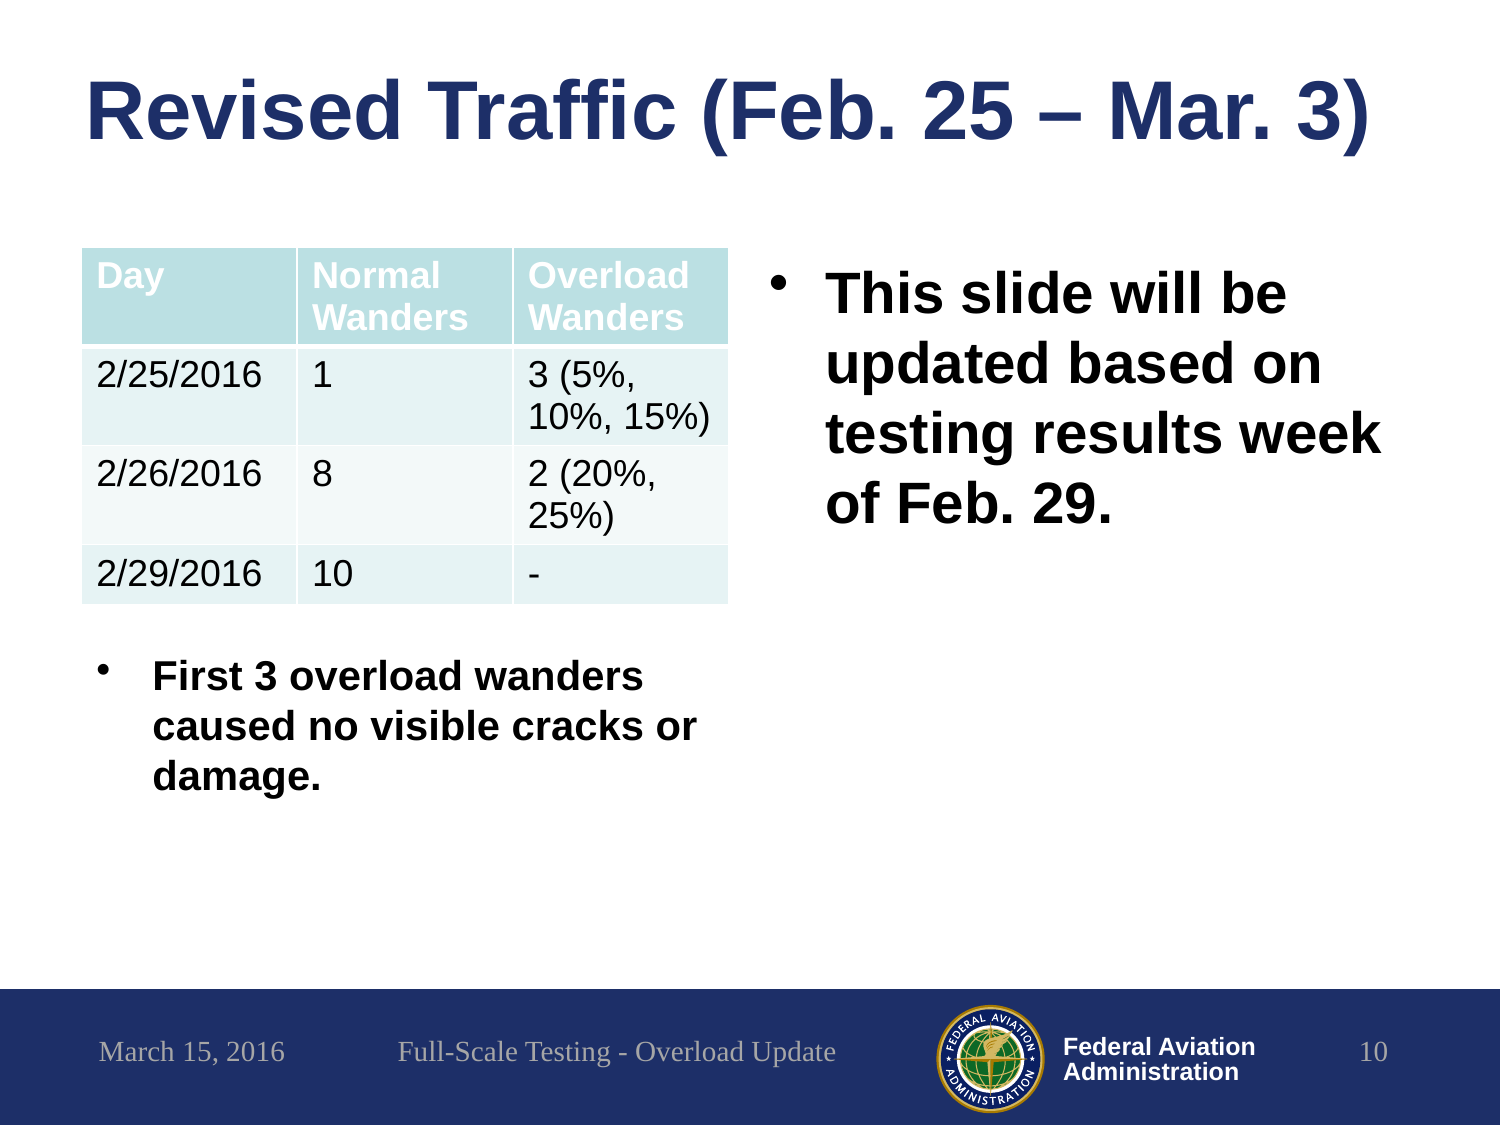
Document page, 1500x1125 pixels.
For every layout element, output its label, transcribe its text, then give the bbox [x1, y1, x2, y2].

table_cell 10 [298, 545, 512, 604]
slide_number 10 [1091, 1025, 1404, 1100]
table_cell 2/29/2016 [82, 545, 296, 604]
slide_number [83, 1025, 369, 1100]
table_cell 2/26/2016 [82, 446, 296, 544]
table_cell 2/25/2016 [82, 349, 296, 445]
list This slide will be updated based on testing results week of Feb. 29. [753, 247, 1402, 968]
title Revised Traffic (Feb. 25 – Mar. 3) [70, 56, 1461, 157]
table_cell - [514, 545, 728, 604]
list First 3 overload wanders caused no visible cracks or damage. [81, 641, 729, 968]
table_cell 8 [298, 446, 512, 544]
footer Full-Scale Testing - Overload Update [379, 1025, 855, 1100]
table_header Overload Wanders [514, 248, 728, 344]
table_cell 1 [298, 349, 512, 445]
table_cell 2 (20%, 25%) [514, 446, 728, 544]
table_header Normal Wanders [298, 248, 512, 344]
table_header Day [82, 248, 296, 344]
table_cell 3 (5%, 10%, 15%) [514, 349, 728, 445]
